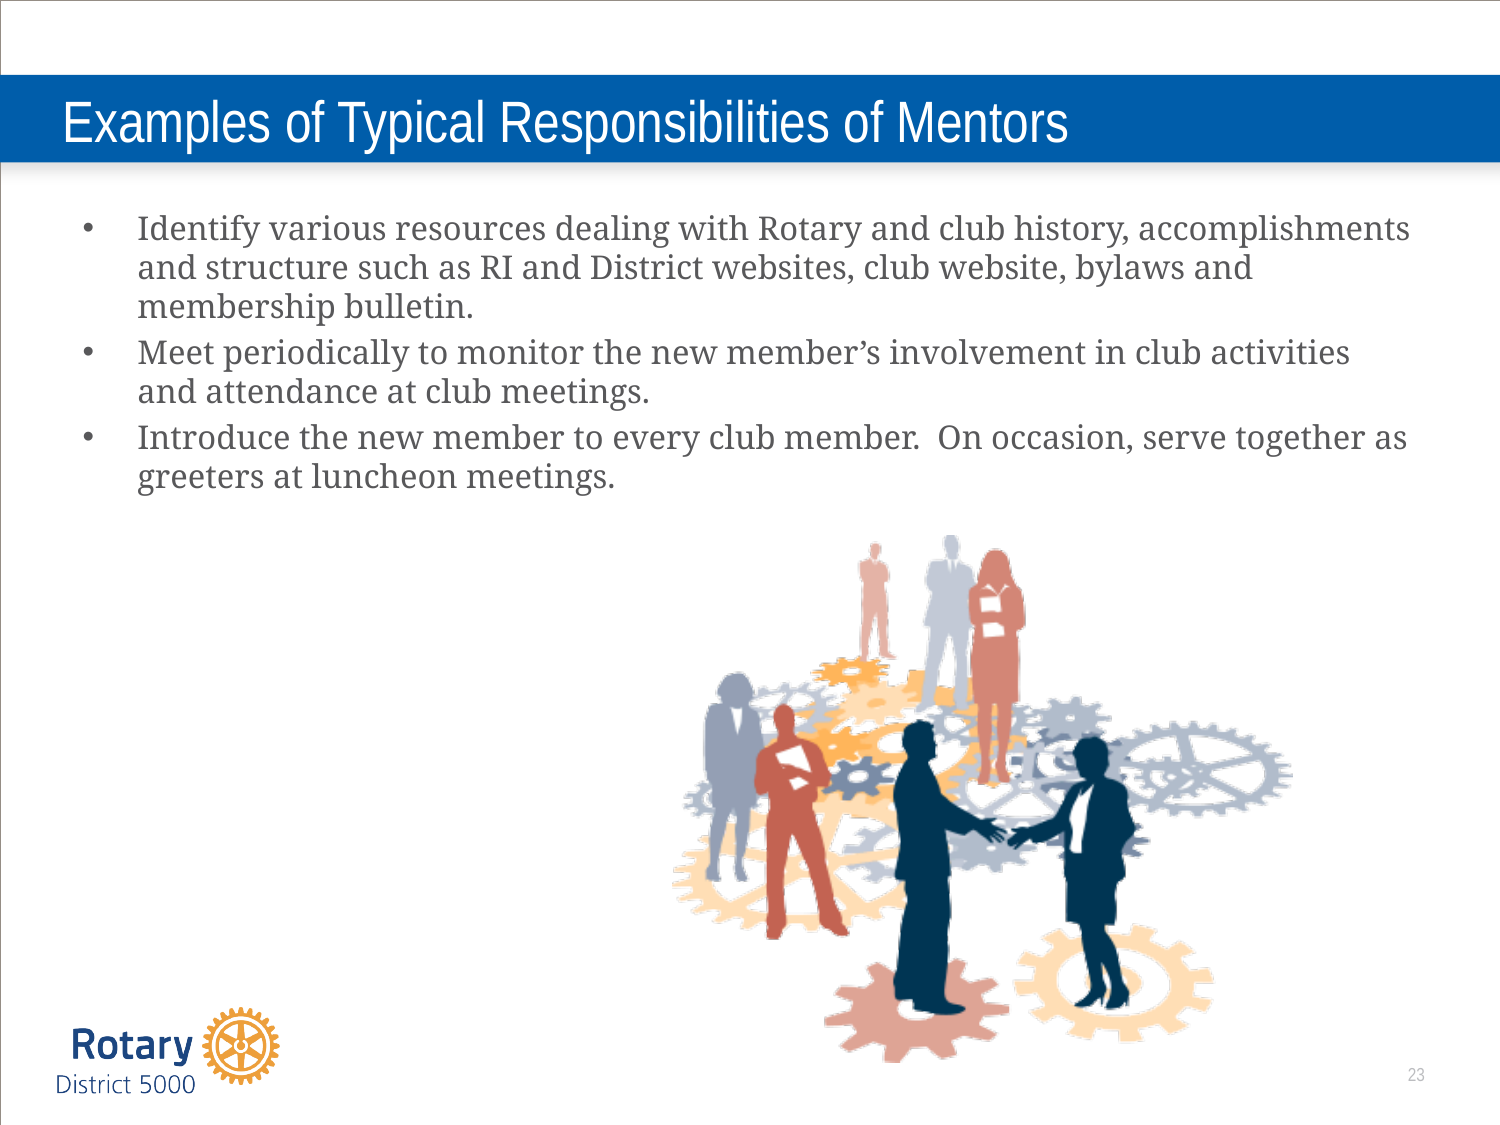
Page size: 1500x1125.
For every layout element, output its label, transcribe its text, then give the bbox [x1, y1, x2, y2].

picture [1, 949, 309, 1125]
slide_number 23 [1403, 1061, 1426, 1084]
title Examples of Typical Responsibilities of Mentors [61, 74, 1500, 163]
list Identify various resources dealing with Rotary and club history, accomplishments and structure such as RI and District websites, club website, bylaws and membership bulletin. Meet periodically to monitor the new member’s involvement in club activities and attendance at club meetings. Introduce the new member to every club member. On occasion, serve together as greeters at luncheon meetings. [74, 199, 1426, 943]
picture [672, 535, 1293, 1063]
